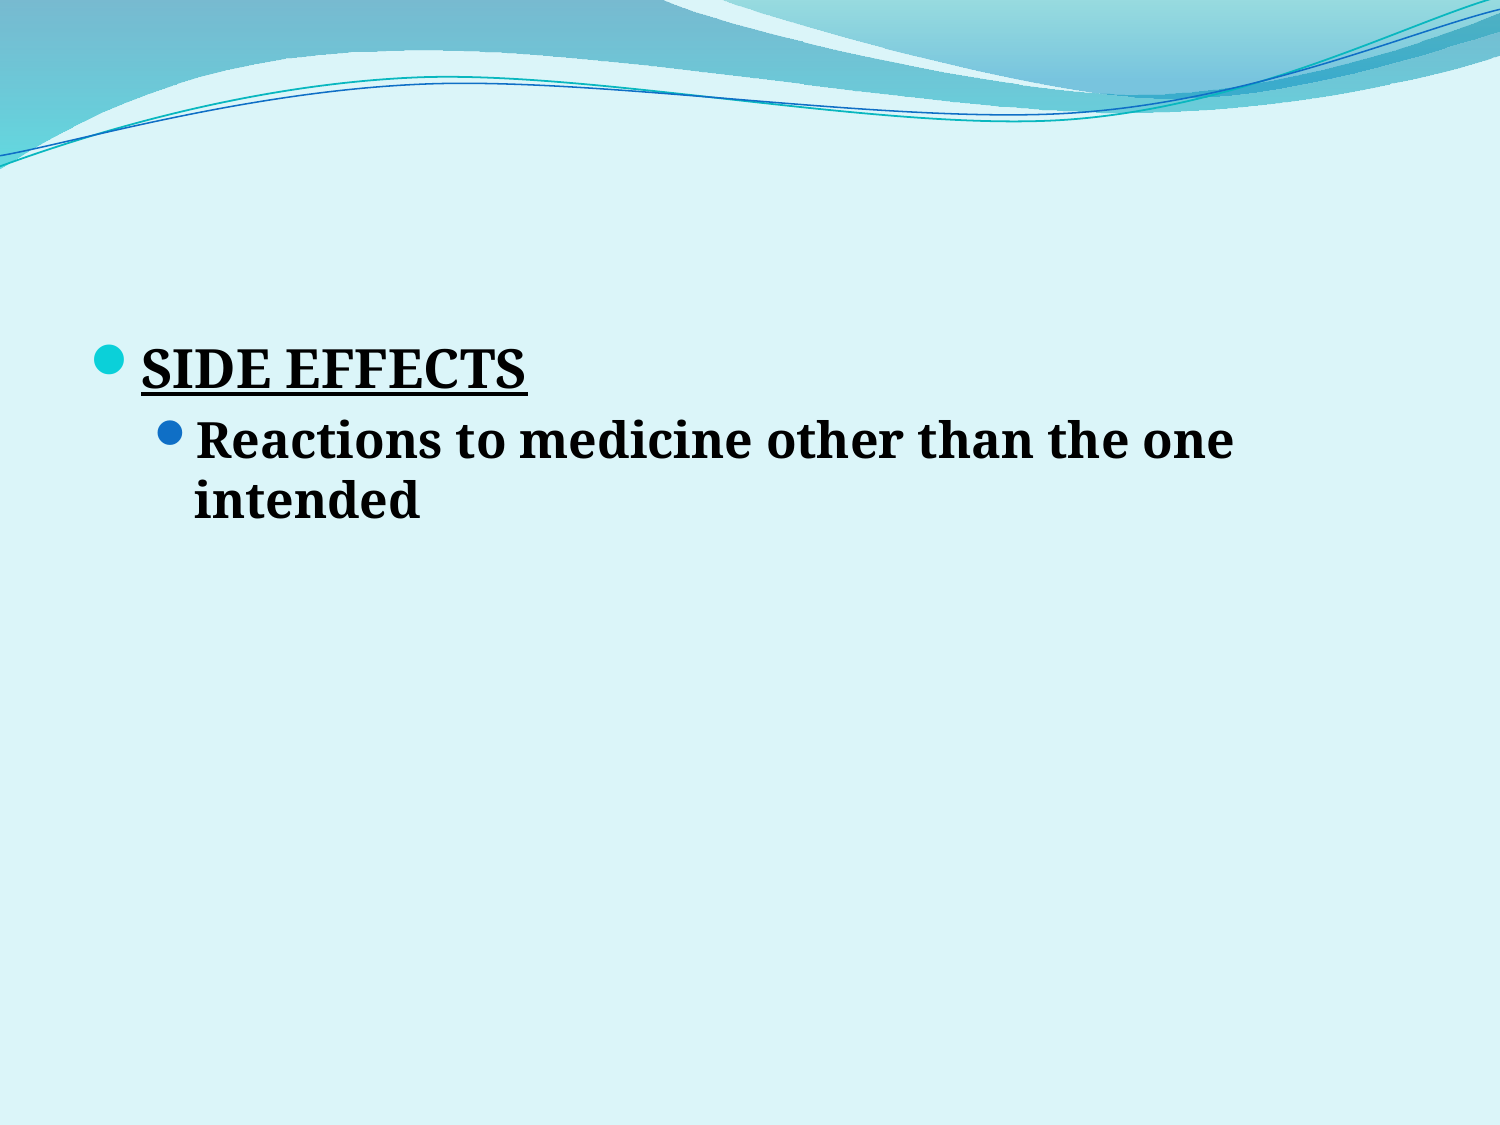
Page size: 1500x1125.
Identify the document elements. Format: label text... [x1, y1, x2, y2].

list SIDE EFFECTS Reactions to medicine other than the one intended [75, 174, 1425, 1038]
